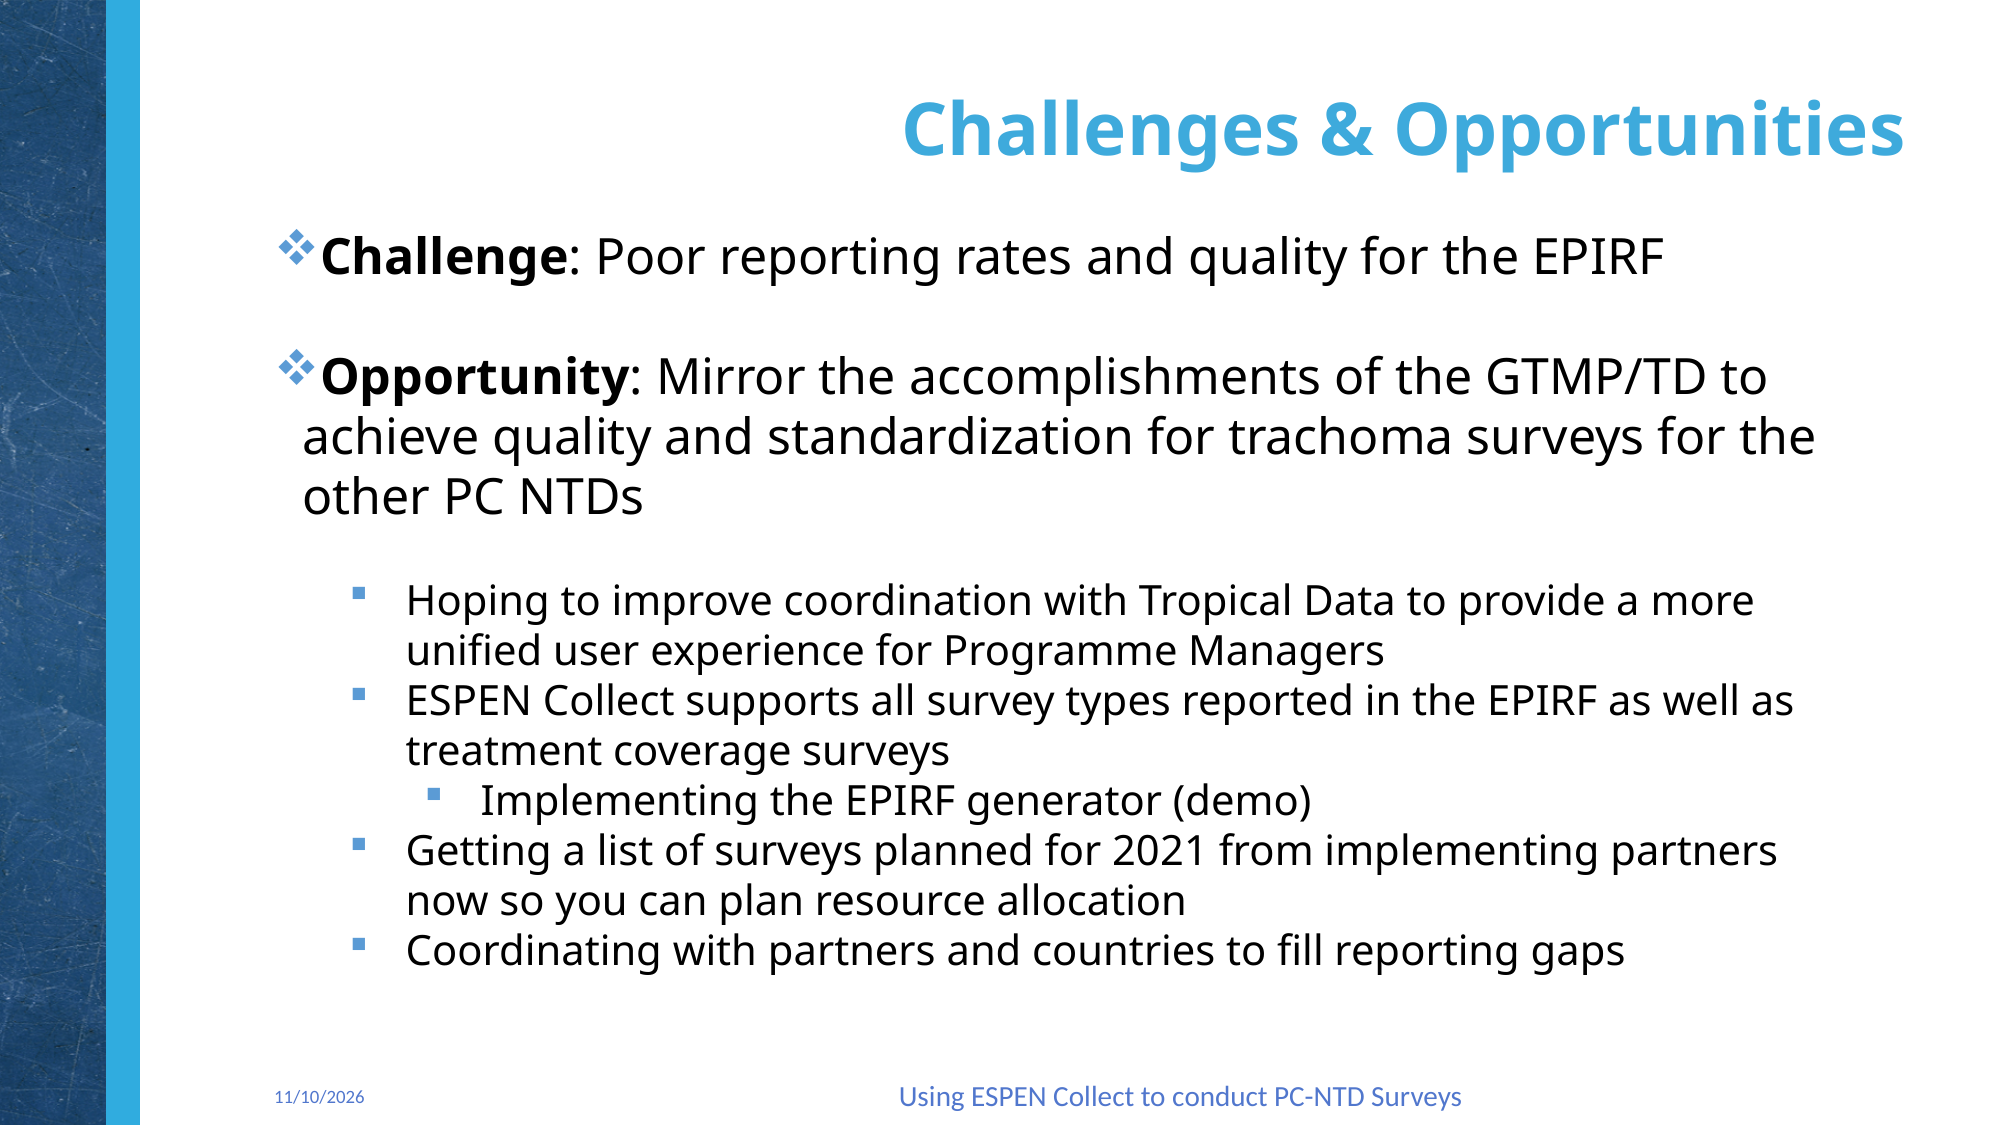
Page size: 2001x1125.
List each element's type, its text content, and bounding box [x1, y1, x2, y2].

text_box 2/10/2021 [259, 1066, 386, 1125]
text_box Challenge: Poor reporting rates and quality for the EPIRF Opportunity: Mirror the accomplishments of the GTMP/TD to achieve quality and standardization for trachoma surveys for the other PC NTDs Hoping to improve coordination with Tropical Data to provide a more unified user experience for Programme Managers ESPEN Collect supports all survey types reported in the EPIRF as well as treatment coverage surveys Implementing the EPIRF generator (demo) Getting a list of surveys planned for 2021 from implementing partners now so you can plan resource allocation Coordinating with partners and countries to fill reporting gaps [184, 216, 1873, 982]
text_box Using ESPEN Collect to conduct PC-NTD Surveys [843, 1065, 1519, 1125]
picture [0, 0, 106, 1125]
